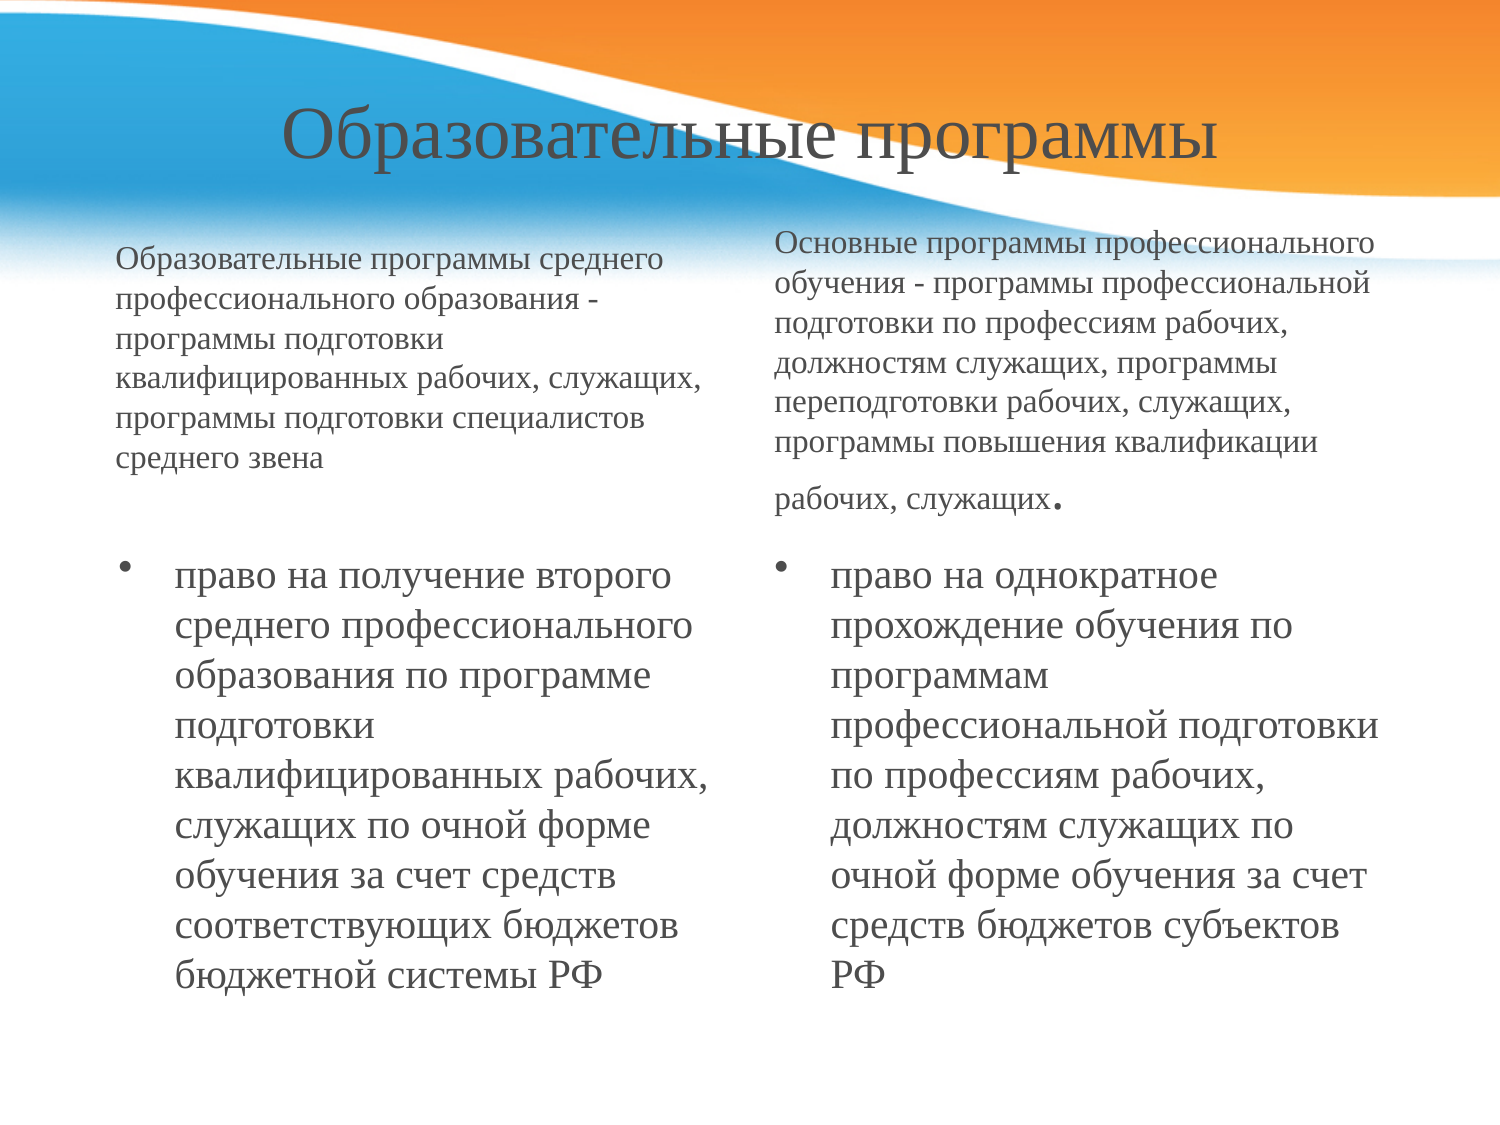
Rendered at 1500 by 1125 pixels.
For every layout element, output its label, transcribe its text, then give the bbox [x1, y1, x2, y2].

title Образовательные программы [103, 59, 1398, 197]
list право на однократное прохождение обучения по программам профессиональной подготовки по профессиям рабочих, должностям служащих по очной форме обучения за счет средств бюджетов субъектов РФ [759, 538, 1398, 1016]
list Образовательные программы среднего профессионального образования - программы подготовки квалифицированных рабочих, служащих, программы подготовки специалистов среднего звена [100, 196, 735, 483]
picture [0, 0, 1500, 1125]
list Основные программы профессионального обучения - программы профессиональной подготовки по профессиям рабочих, должностям служащих, программы переподготовки рабочих, служащих, программы повышения квалификации рабочих, служащих. [759, 219, 1398, 528]
list право на получение второго среднего профессионального образования по программе подготовки квалифицированных рабочих, служащих по очной форме обучения за счет средств соответствующих бюджетов бюджетной системы РФ [103, 538, 738, 1016]
